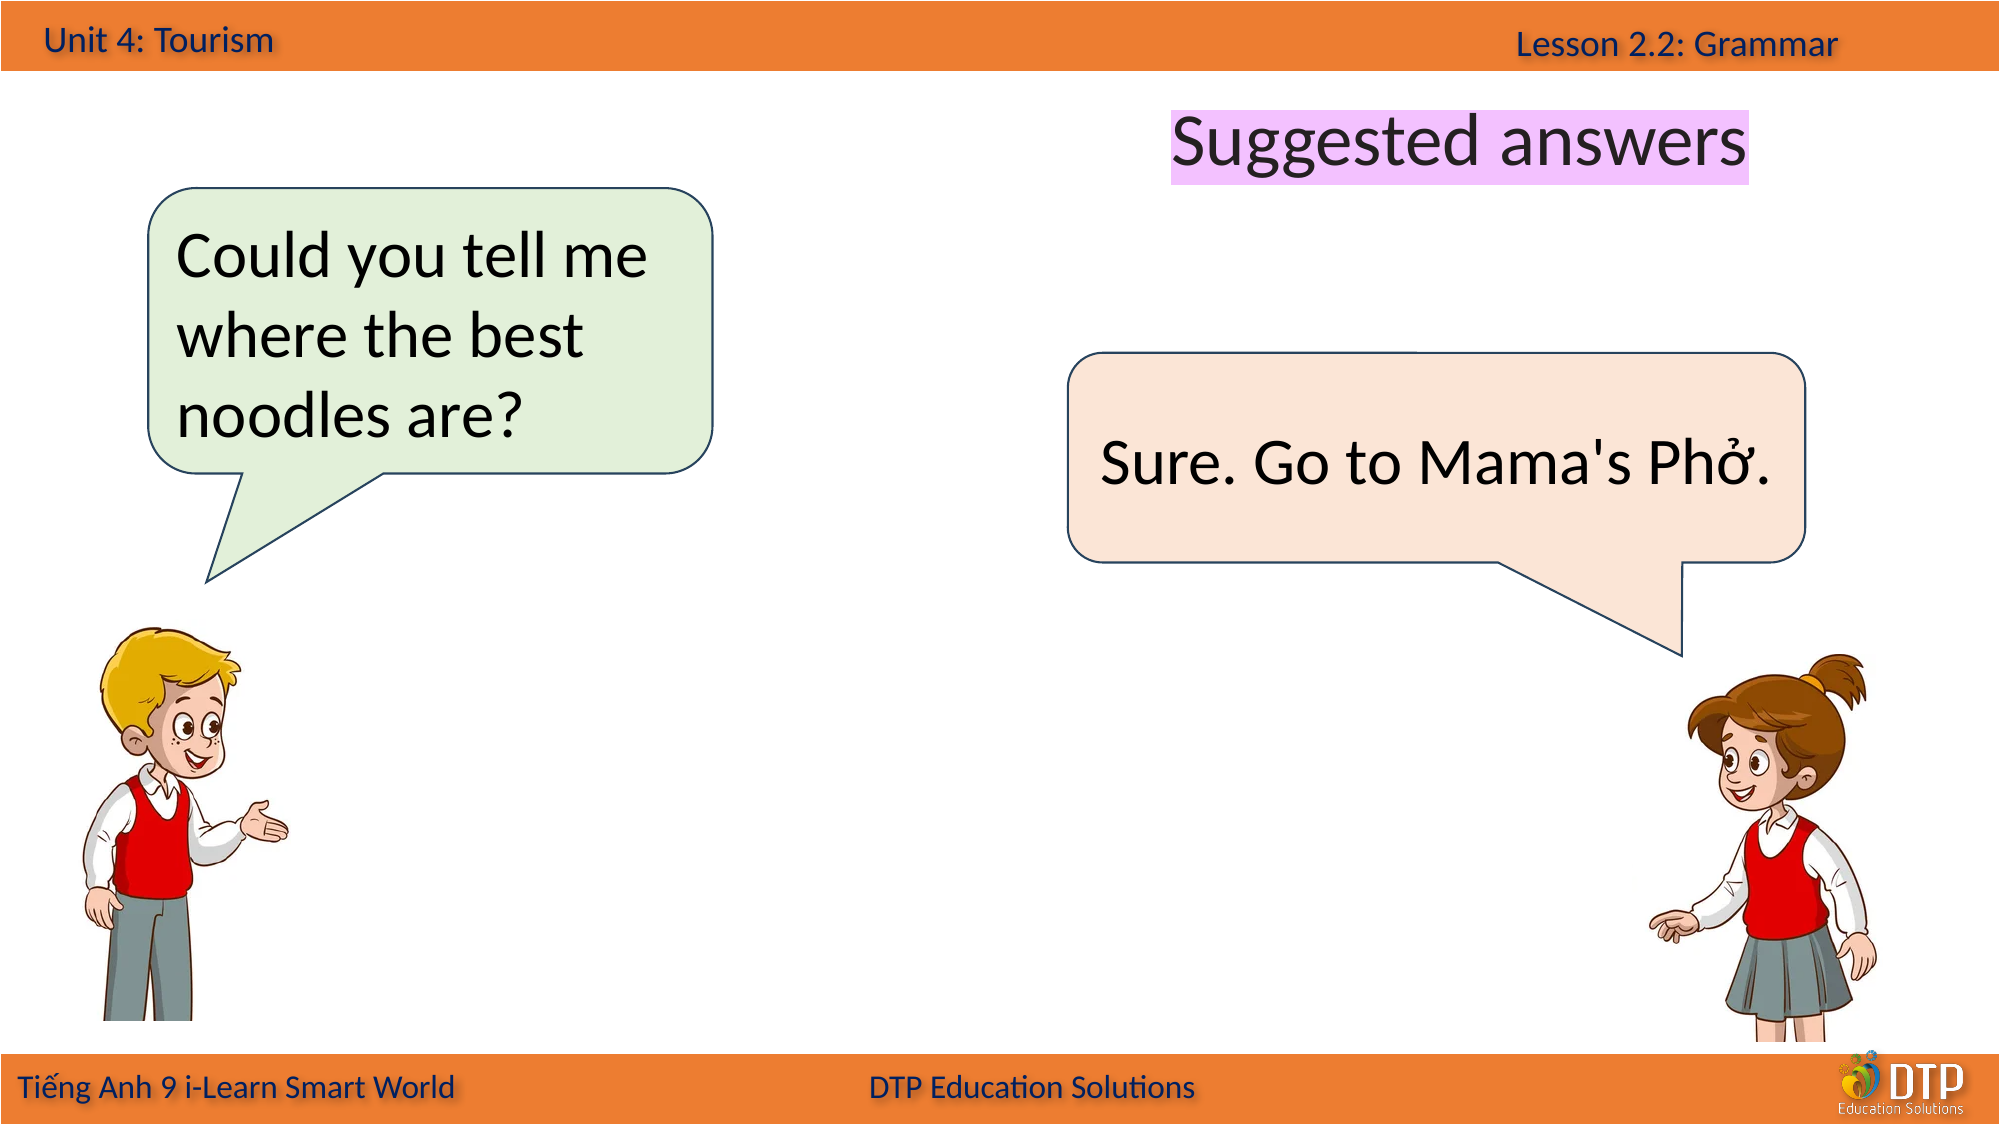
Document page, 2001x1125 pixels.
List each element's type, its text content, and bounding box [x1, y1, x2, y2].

text_box Could you tell me where the best noodles are? [147, 186, 714, 585]
picture [1839, 1050, 1963, 1114]
picture [32, 610, 291, 1021]
text_box Suggested answers [919, 83, 2000, 189]
picture [1632, 643, 1883, 1042]
text_box Sure. Go to Mama's Phở. [1066, 351, 1807, 643]
